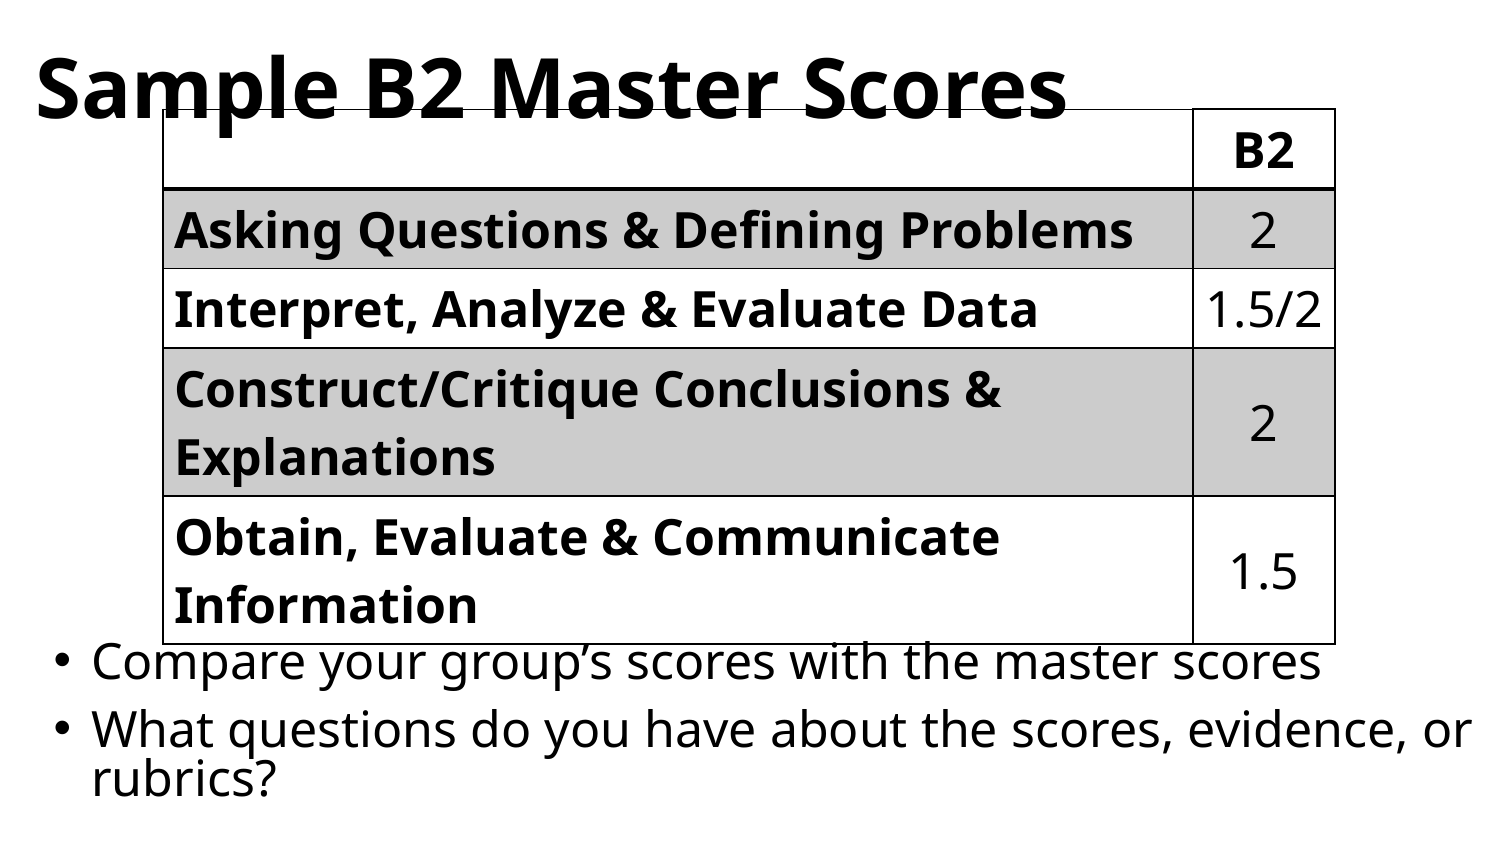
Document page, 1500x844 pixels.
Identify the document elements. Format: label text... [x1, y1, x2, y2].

table_cell Interpret, Analyze & Evaluate Data [164, 269, 1192, 347]
text_box Compare your group’s scores with the master scores What questions do you have about the scores, evidence, or rubrics? [42, 635, 1500, 808]
table_cell 2 [1194, 191, 1334, 268]
table_cell Obtain, Evaluate & Communicate Information [164, 497, 1192, 635]
title Sample B2 Master Scores [20, 4, 1315, 168]
table_cell Asking Questions & Defining Problems [164, 191, 1192, 268]
table_header [164, 110, 1192, 187]
table_cell Construct/Critique Conclusions & Explanations [164, 349, 1192, 495]
table_cell 1.5 [1194, 497, 1334, 635]
table_header B2 [1194, 110, 1334, 187]
table_cell 2 [1194, 349, 1334, 495]
table_cell 1.5/2 [1194, 269, 1334, 347]
